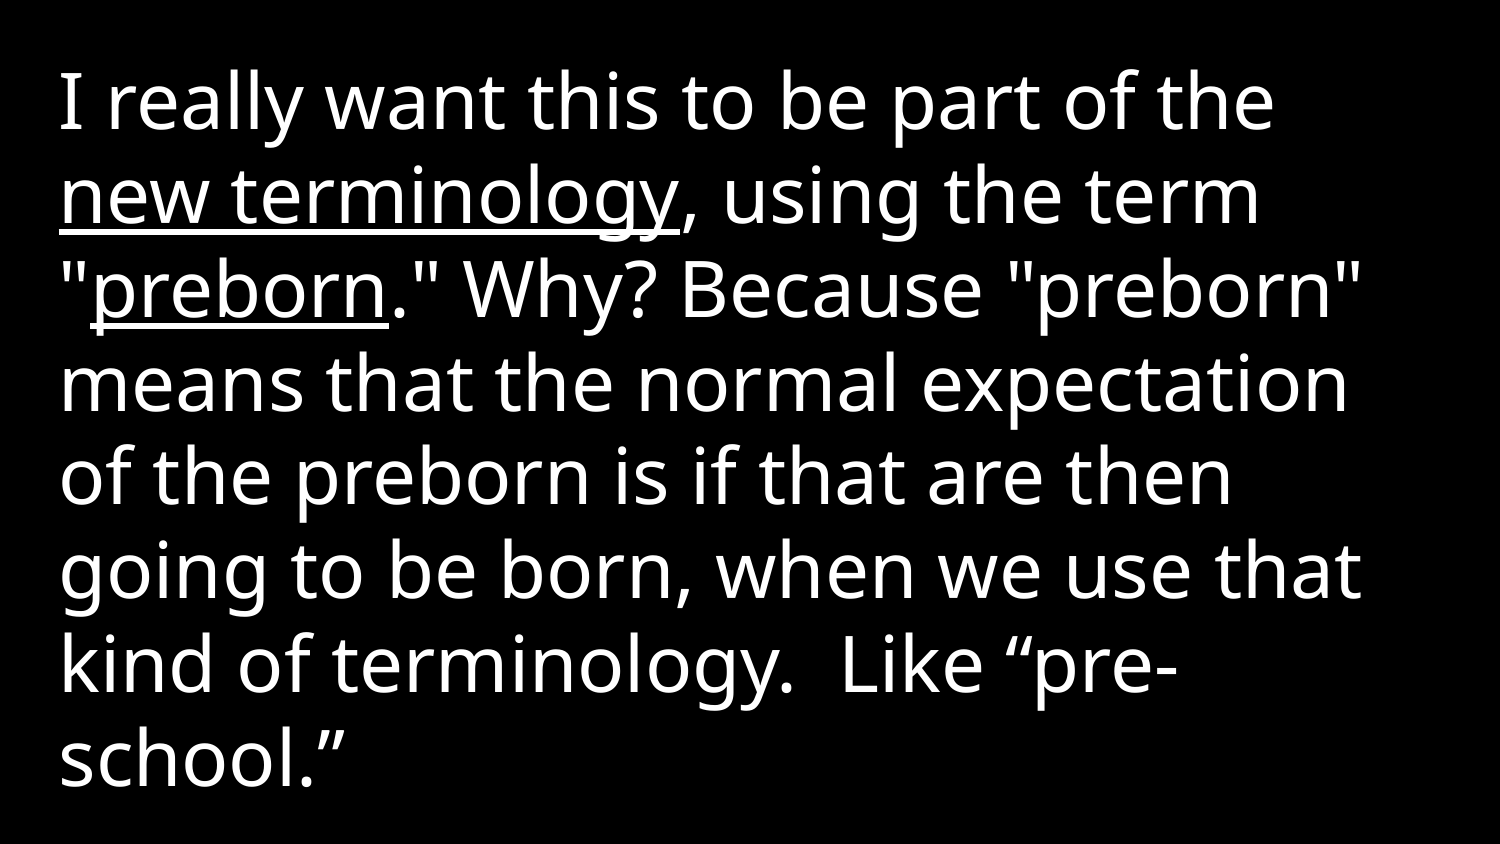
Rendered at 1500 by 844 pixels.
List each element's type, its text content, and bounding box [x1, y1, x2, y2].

list I really want this to be part of the new terminology, using the term "preborn." Why? Because "preborn" means that the normal expectation of the preborn is if that are then going to be born, when we use that kind of terminology. Like “pre-school.” [50, 46, 1425, 810]
